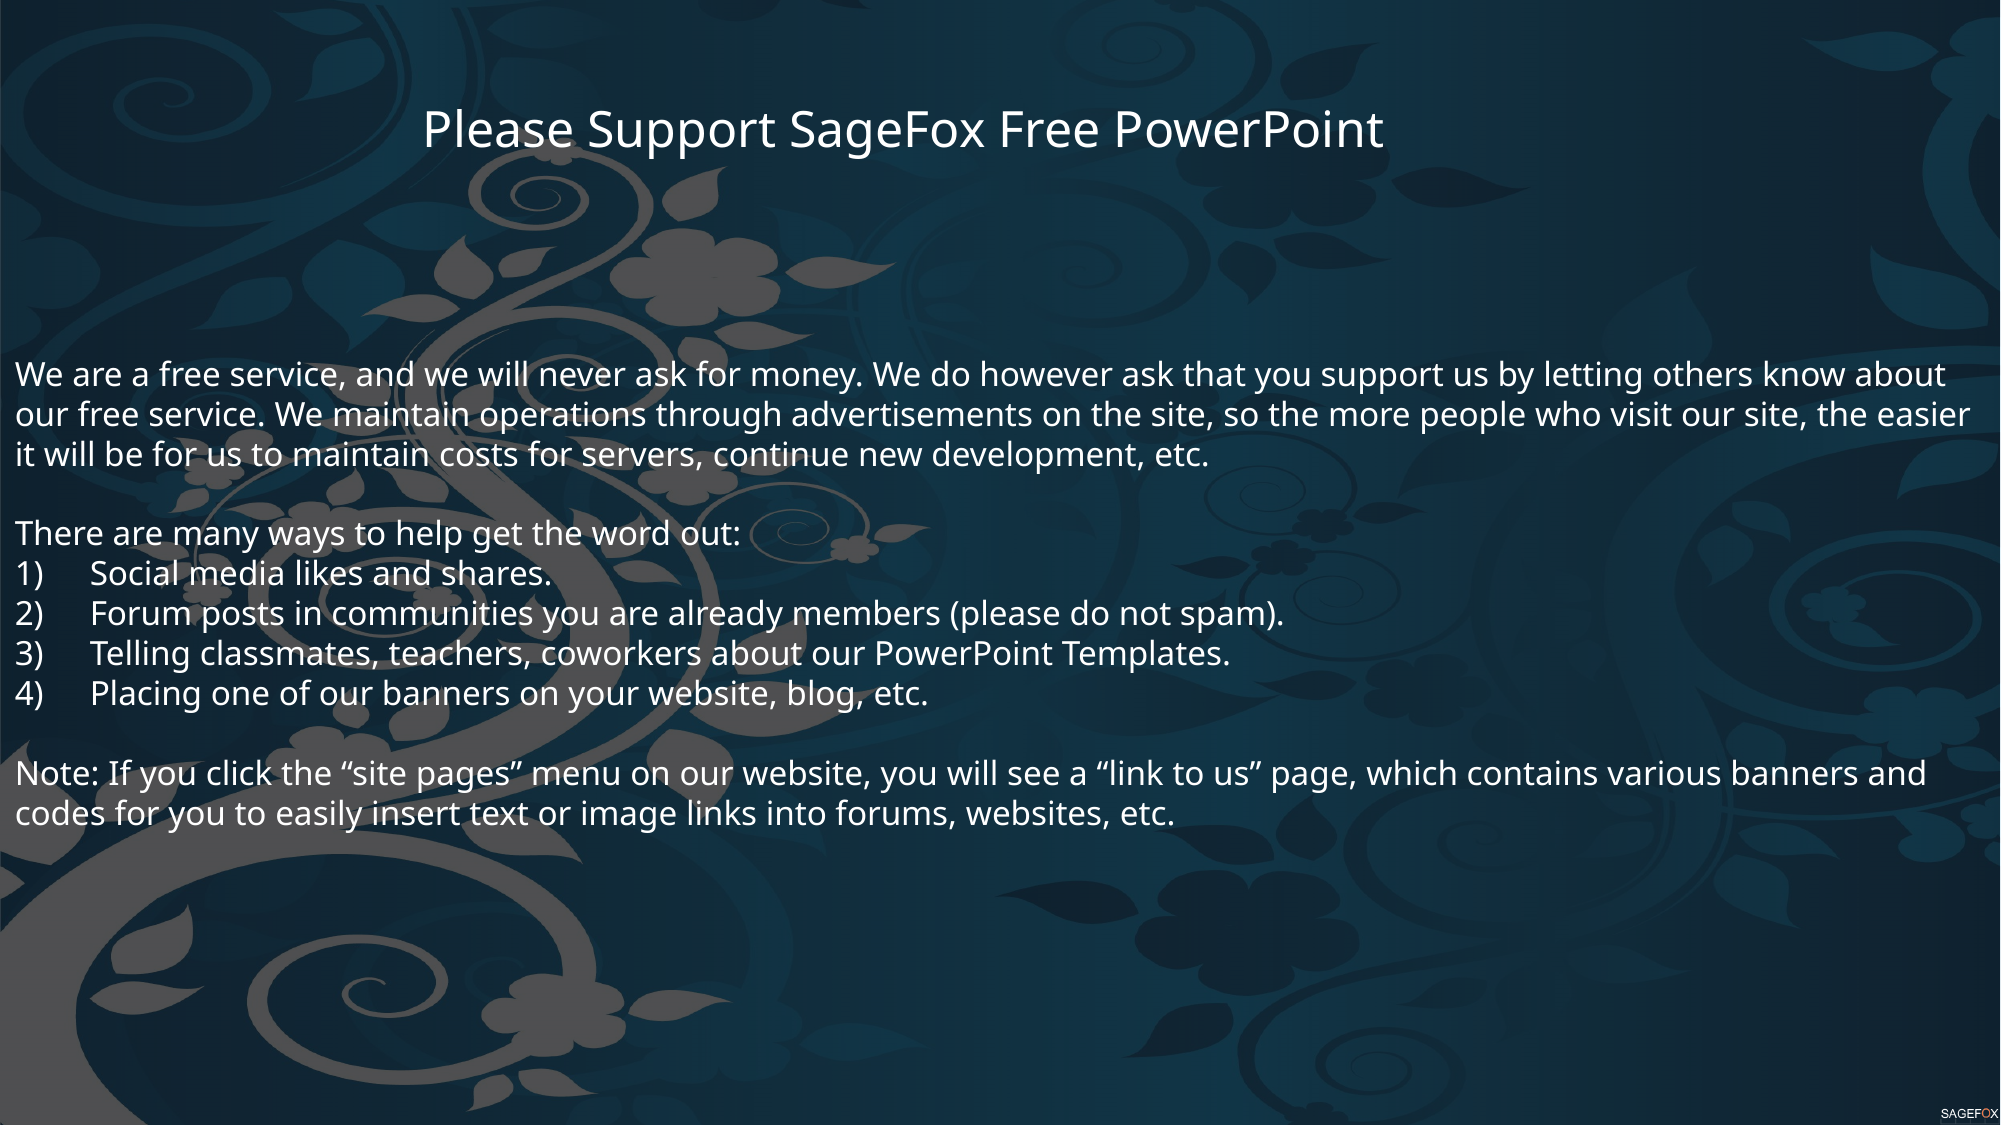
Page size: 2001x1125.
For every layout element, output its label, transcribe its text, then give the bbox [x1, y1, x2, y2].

text_box We are a free service, and we will never ask for money. We do however ask that you support us by letting others know about our free service. We maintain operations through advertisements on the site, so the more people who visit our site, the easier it will be for us to maintain costs for servers, continue new development, etc. There are many ways to help get the word out: Social media likes and shares. Forum posts in communities you are already members (please do not spam). Telling classmates, teachers, coworkers about our PowerPoint Templates. Placing one of our banners on your website, blog, etc. Note: If you click the “site pages” menu on our website, you will see a “link to us” page, which contains various banners and codes for you to easily insert text or image links into forums, websites, etc. [0, 0, 2000, 1125]
title Please Support SageFox Free PowerPoint [363, 72, 1444, 190]
